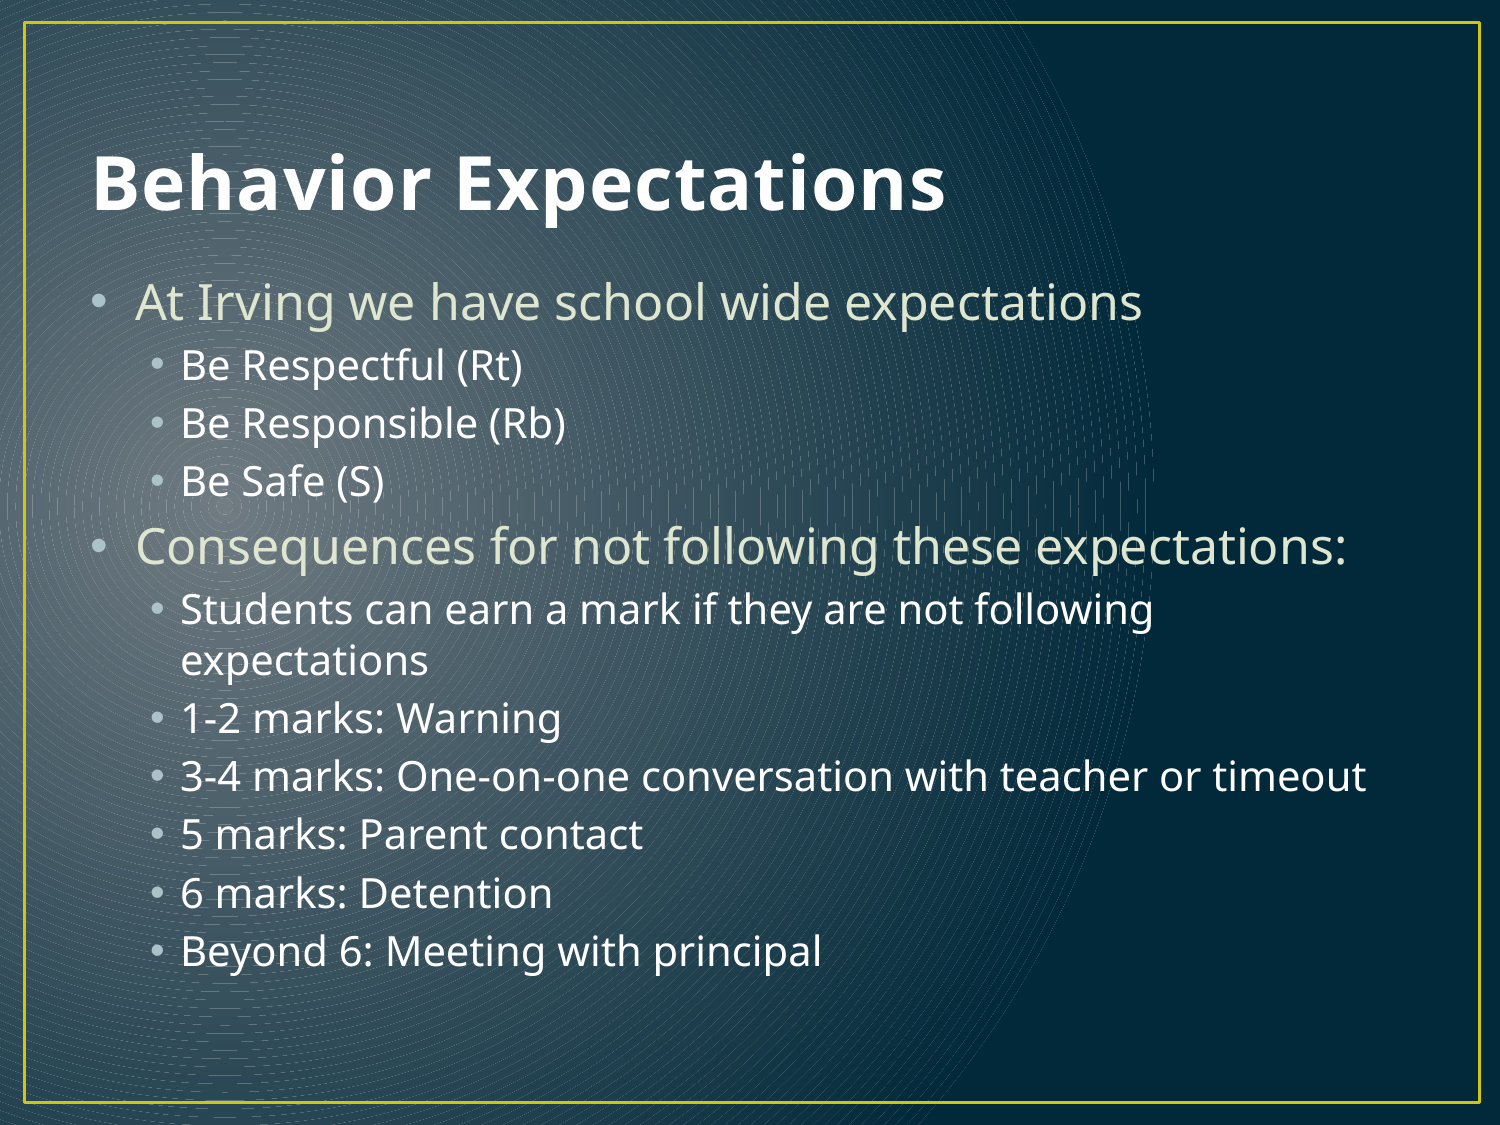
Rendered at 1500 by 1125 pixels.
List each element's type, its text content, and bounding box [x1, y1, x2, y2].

list At Irving we have school wide expectations Be Respectful (Rt) Be Responsible (Rb) Be Safe (S) Consequences for not following these expectations: Students can earn a mark if they are not following expectations 1-2 marks: Warning 3-4 marks: One-on-one conversation with teacher or timeout 5 marks: Parent contact 6 marks: Detention Beyond 6: Meeting with principal [75, 262, 1425, 1005]
title Behavior Expectations [75, 45, 1425, 233]
